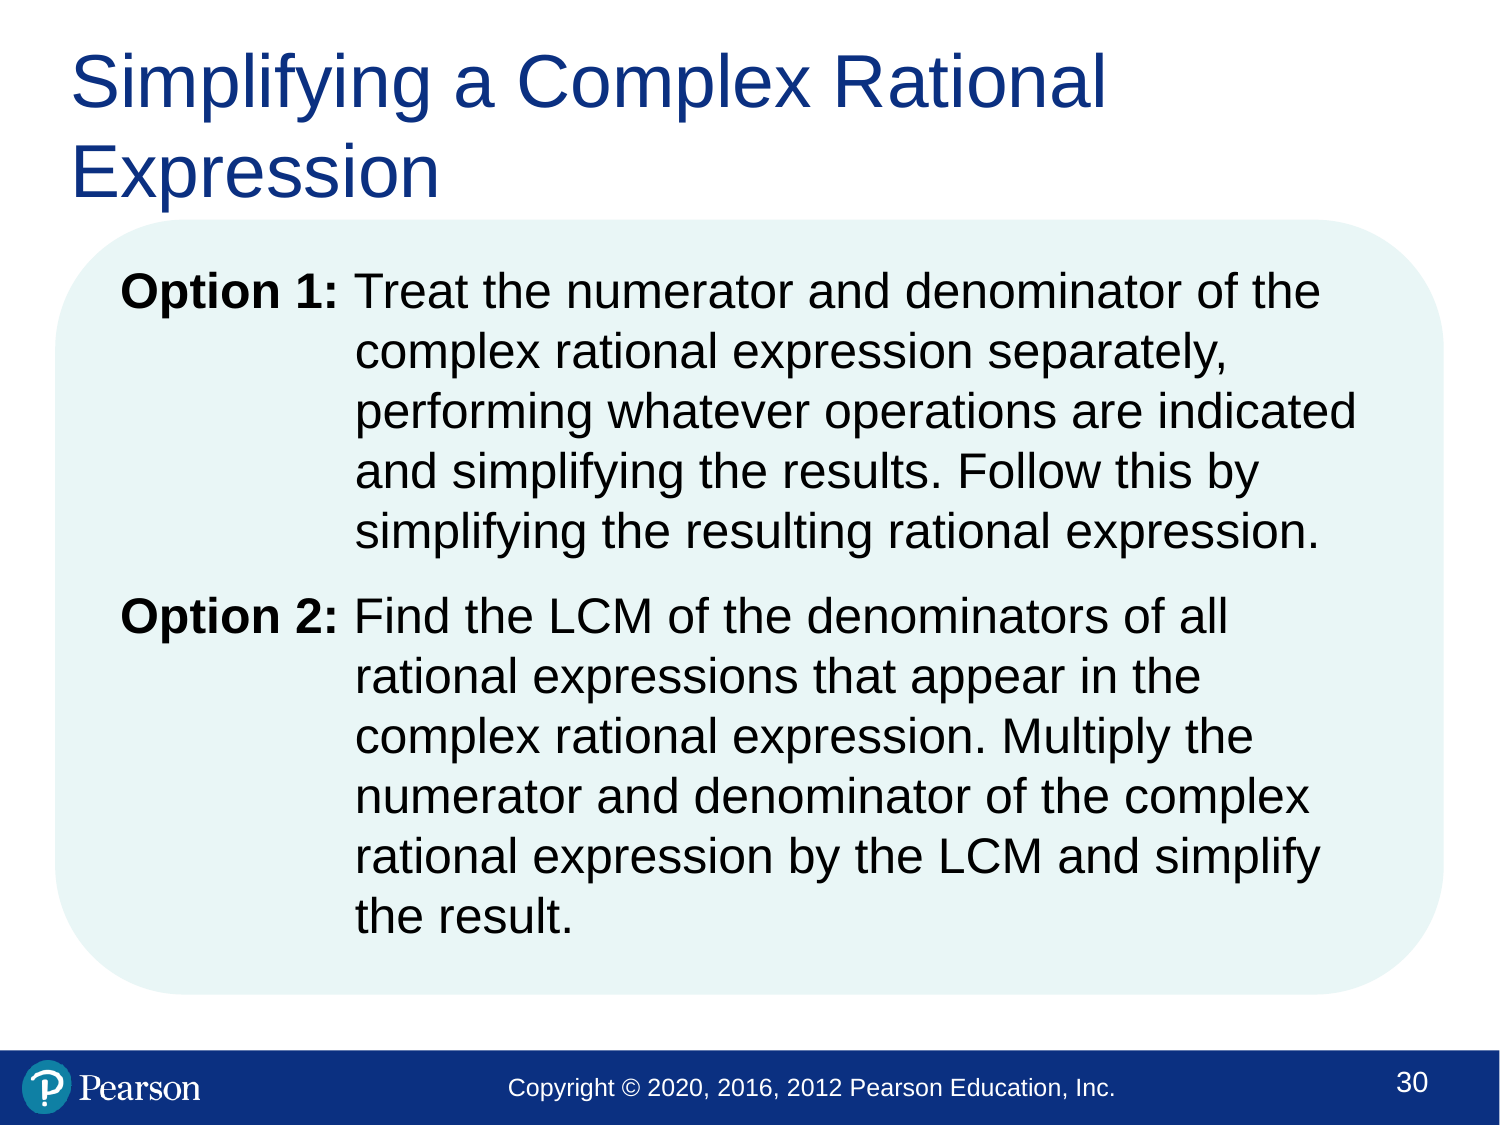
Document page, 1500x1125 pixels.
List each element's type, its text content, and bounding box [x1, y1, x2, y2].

title Simplifying a Complex Rational Expression [55, 24, 1425, 197]
text_box Option 1: Treat the numerator and denominator of the complex rational expression separately, performing whatever operations are indicated and simplifying the results. Follow this by simplifying the resulting rational expression. Option 2: Find the LCM of the denominators of all rational expressions that appear in the complex rational expression. Multiply the numerator and denominator of the complex rational expression by the LCM and simplify the result. [105, 251, 1394, 951]
picture [22, 1060, 200, 1114]
text_box [55, 219, 1444, 995]
